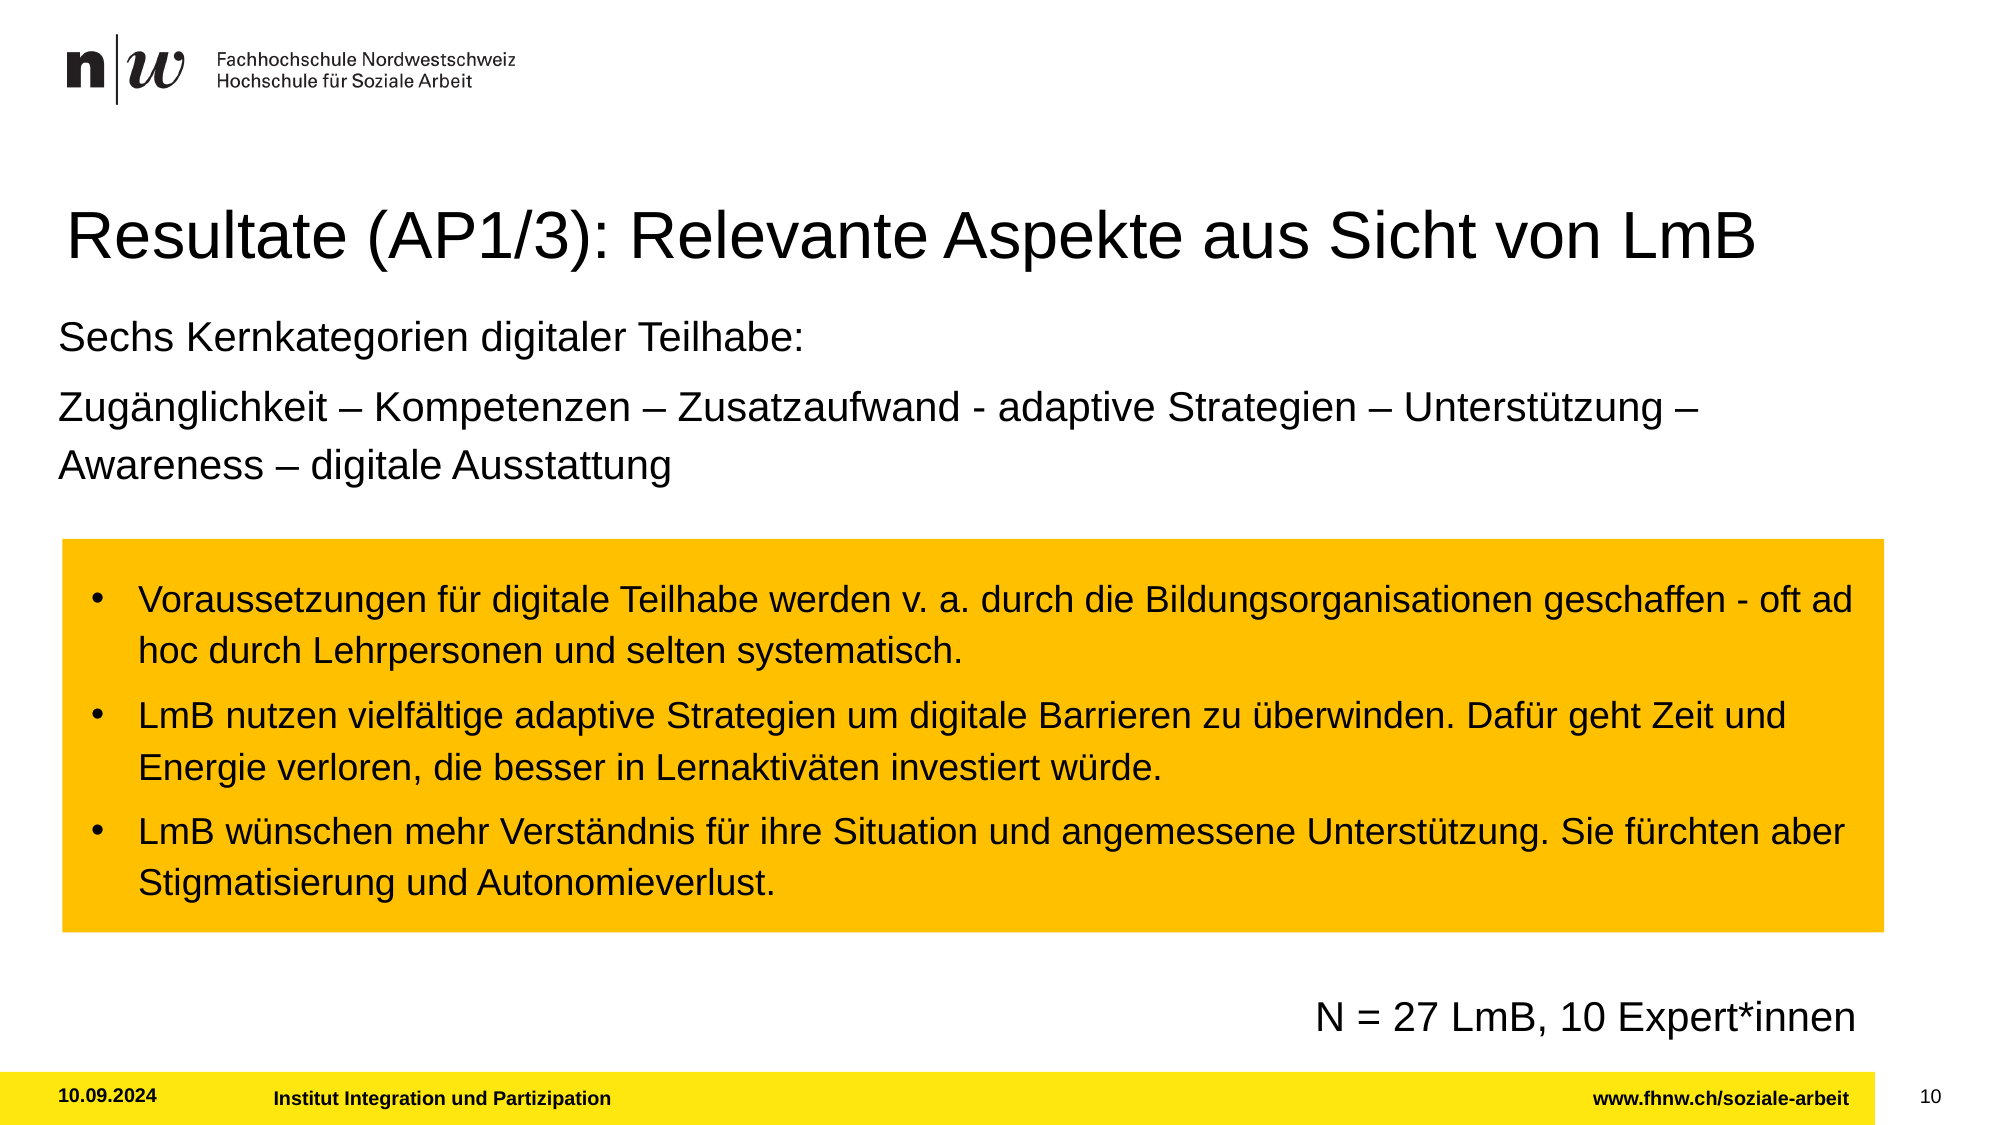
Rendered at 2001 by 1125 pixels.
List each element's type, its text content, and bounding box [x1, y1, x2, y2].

footer Institut Integration und Partizipation [273, 1085, 1567, 1110]
title Resultate (AP1/3): Relevante Aspekte aus Sicht von LmB [66, 191, 1874, 273]
picture [67, 34, 515, 105]
list Sechs Kernkategorien digitaler Teilhabe: Zugänglichkeit – Kompetenzen – Zusatzaufwand - adaptive Strategien – Unterstützung – Awareness – digitale Ausstattung N = 27 LmB, 10 Expert*innen [58, 302, 1880, 953]
slide_number 10 [1880, 1086, 1942, 1110]
text_box Voraussetzungen für digitale Teilhabe werden v. a. durch die Bildungsorganisationen geschaffen - oft ad hoc durch Lehrpersonen und selten systematisch. LmB nutzen vielfältige adaptive Strategien um digitale Barrieren zu überwinden. Dafür geht Zeit und Energie verloren, die besser in Lernaktiväten investiert würde. LmB wünschen mehr Verständnis für ihre Situation und angemessene Unterstützung. Sie fürchten aber Stigmatisierung und Autonomieverlust. [62, 538, 1885, 933]
text_box 10.09.2024 [58, 1085, 253, 1110]
